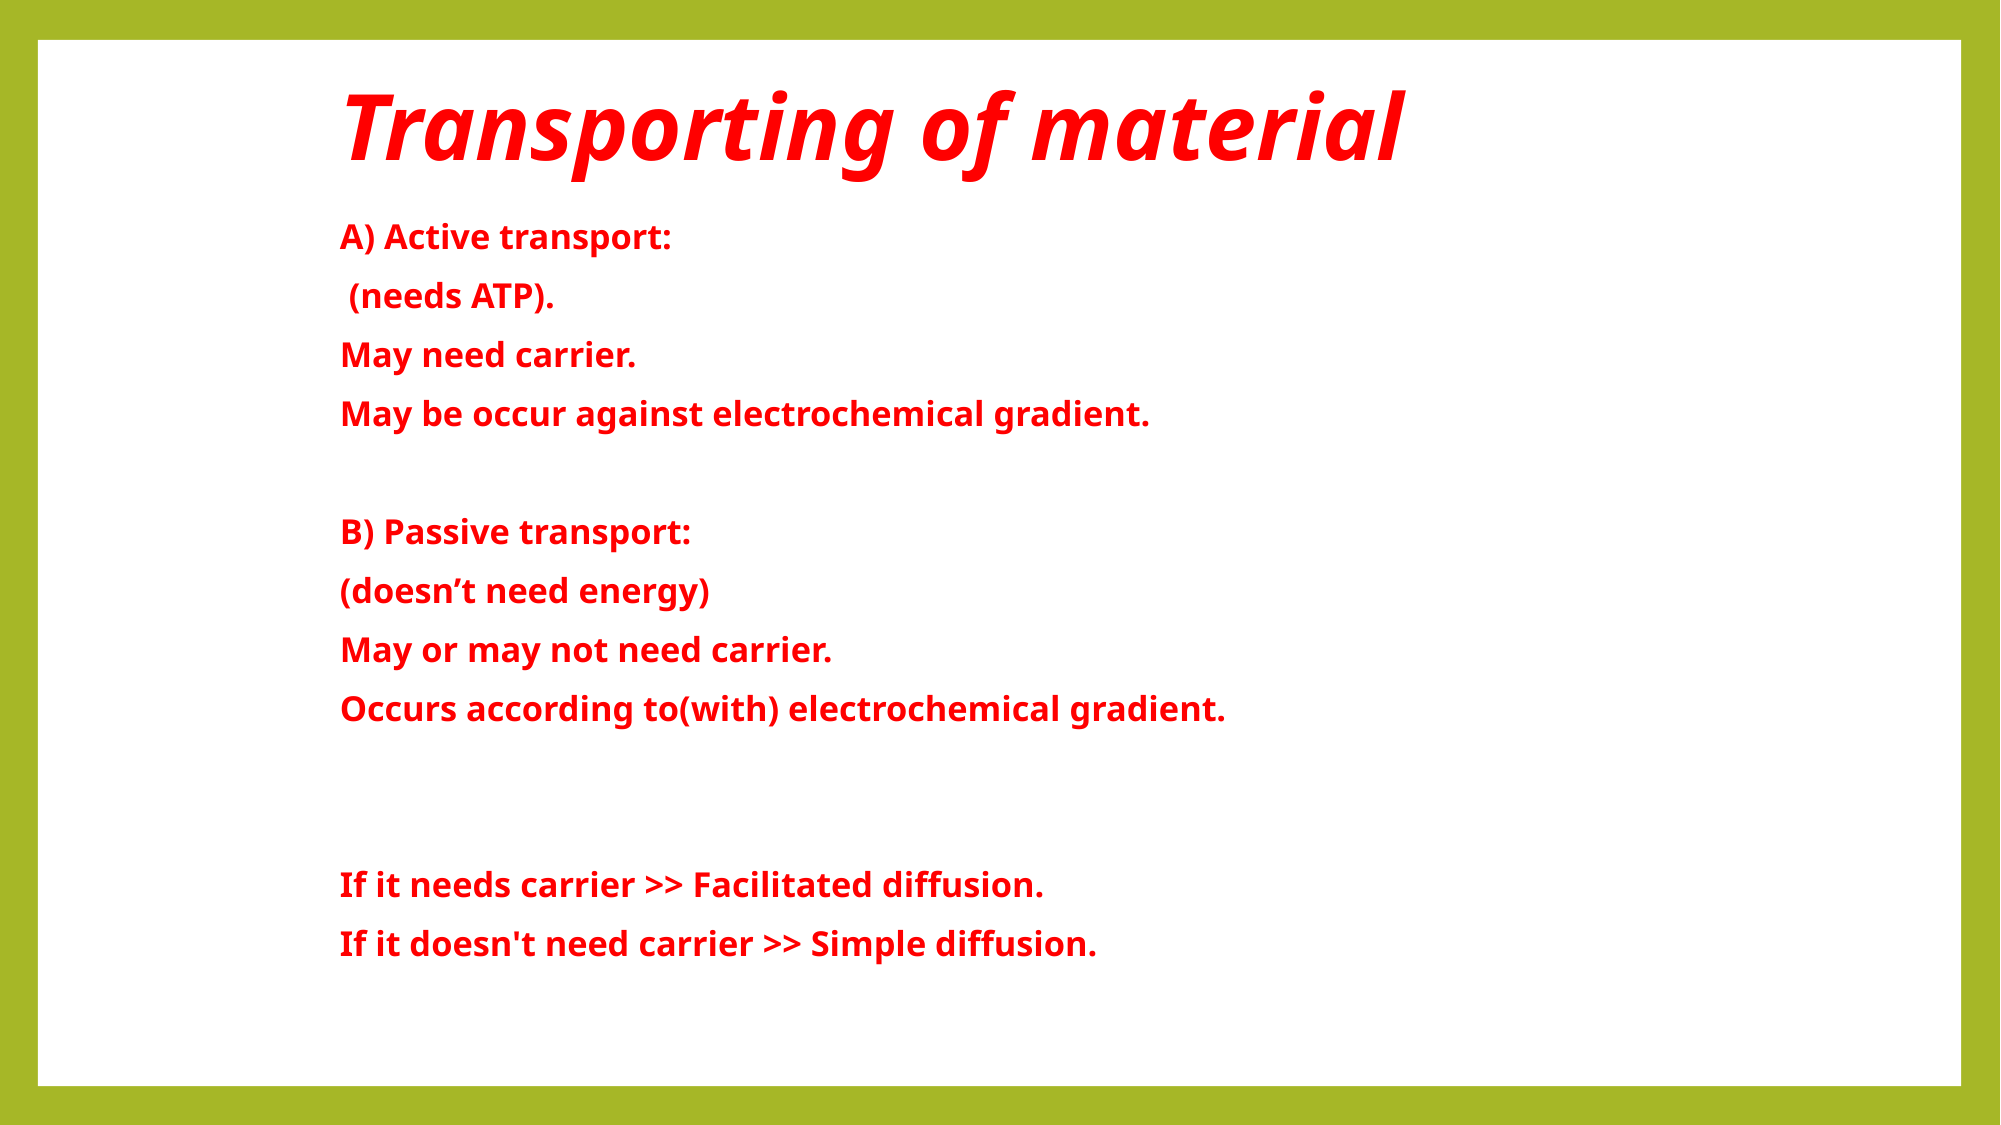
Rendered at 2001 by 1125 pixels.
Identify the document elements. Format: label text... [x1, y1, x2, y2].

list A) Active transport: (needs ATP). May need carrier. May be occur against electrochemical gradient. B) Passive transport: (doesn’t need energy) May or may not need carrier. Occurs according to(with) electrochemical gradient. If it needs carrier >> Facilitated diffusion. If it doesn't need carrier >> Simple diffusion. [324, 149, 1675, 975]
title Transporting of material [324, 37, 1675, 149]
